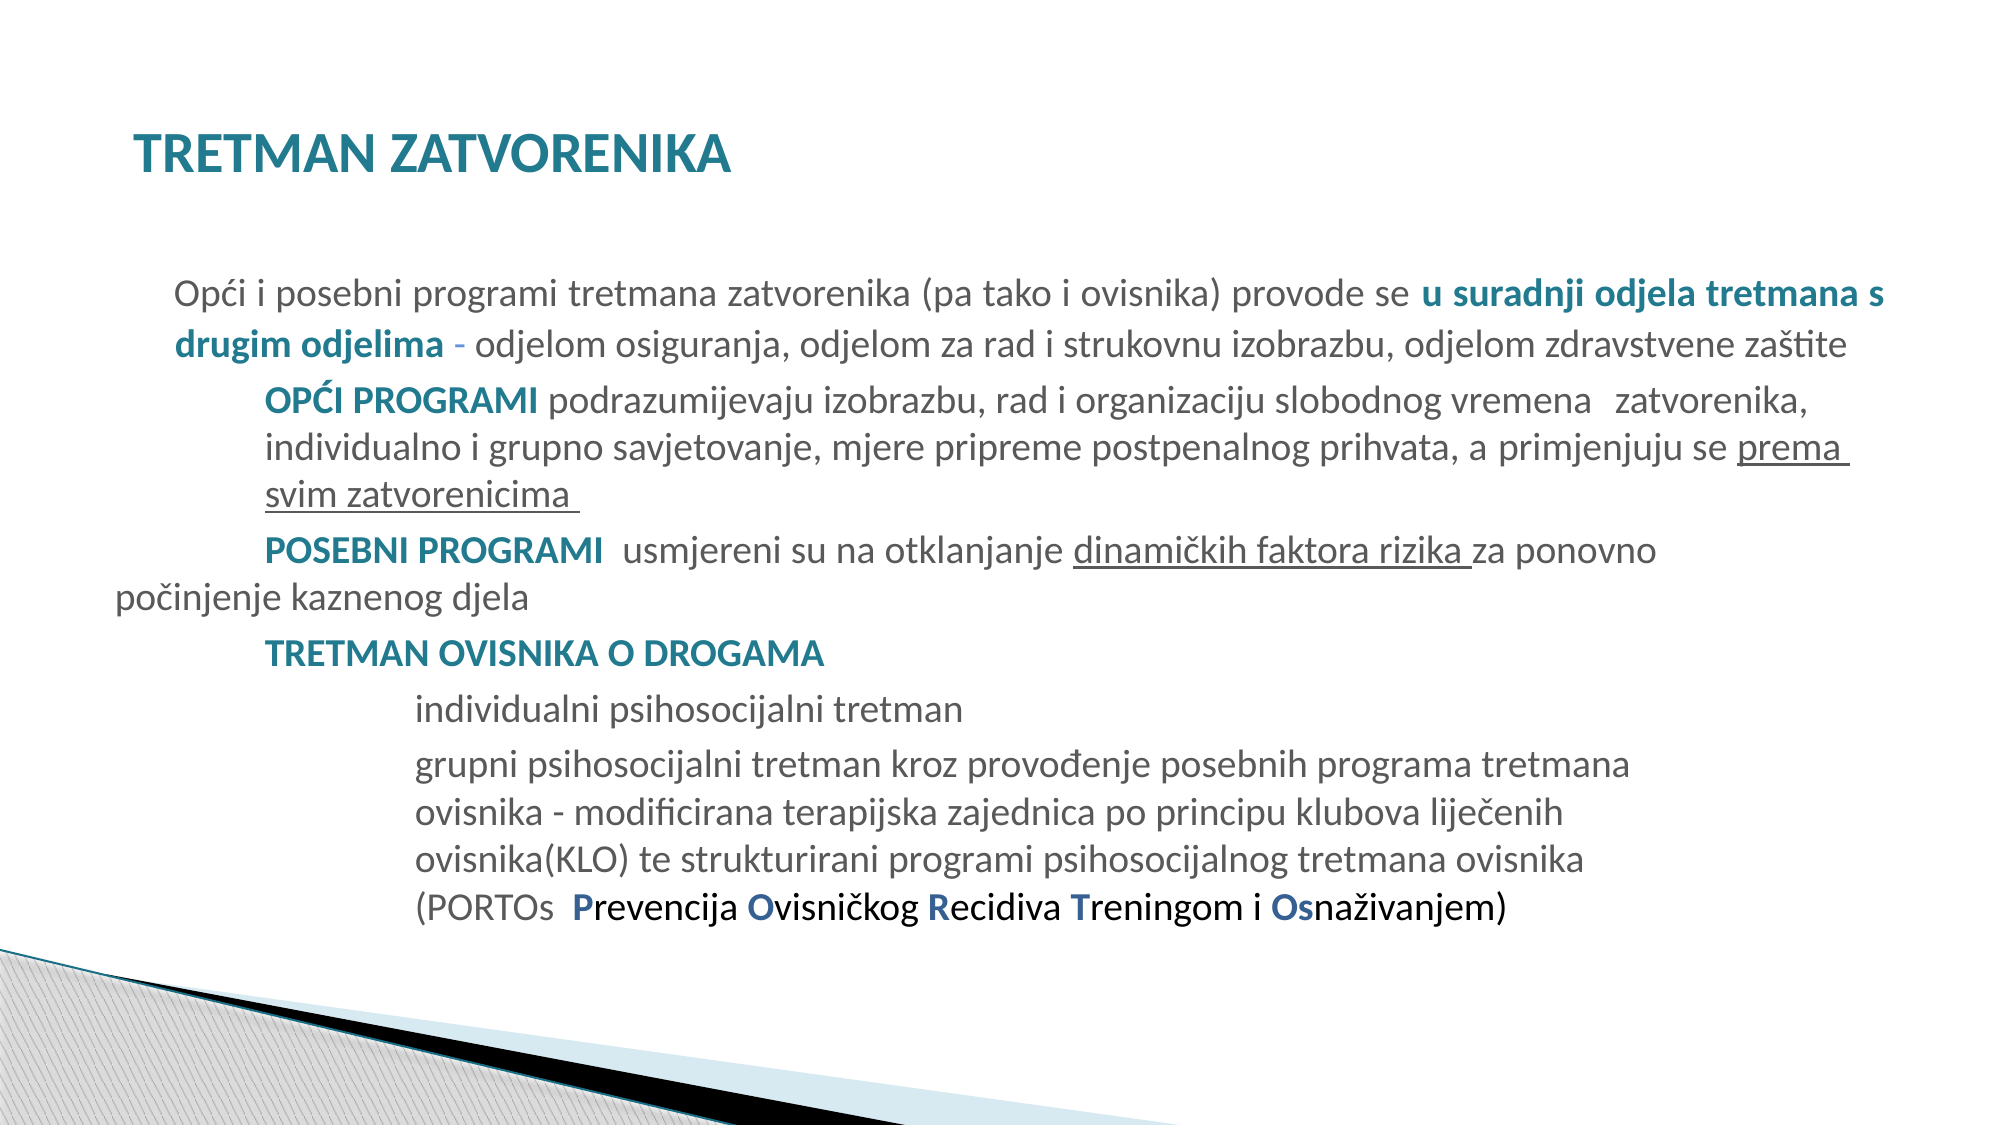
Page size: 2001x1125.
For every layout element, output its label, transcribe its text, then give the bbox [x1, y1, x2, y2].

list Opći i posebni programi tretmana zatvorenika (pa tako i ovisnika) provode se u suradnji odjela tretmana s drugim odjelima - odjelom osiguranja, odjelom za rad i strukovnu izobrazbu, odjelom zdravstvene zaštite OPĆI PROGRAMI podrazumijevaju izobrazbu, rad i organizaciju slobodnog vremena zatvorenika, individualno i grupno savjetovanje, mjere pripreme postpenalnog prihvata, a primjenjuju se prema svim zatvorenicima POSEBNI PROGRAMI usmjereni su na otklanjanje dinamičkih faktora rizika za ponovno počinjenje kaznenog djela TRETMAN OVISNIKA O DROGAMA individualni psihosocijalni tretman grupni psihosocijalni tretman kroz provođenje posebnih programa tretmana ovisnika - modificirana terapijska zajednica po principu klubova liječenih ovisnika(KLO) te strukturirani programi psihosocijalnog tretmana ovisnika (PORTOs Prevencija Ovisničkog Recidiva Treningom i Osnaživanjem) [99, 243, 1900, 986]
title TRETMAN ZATVORENIKA [99, 45, 1900, 233]
